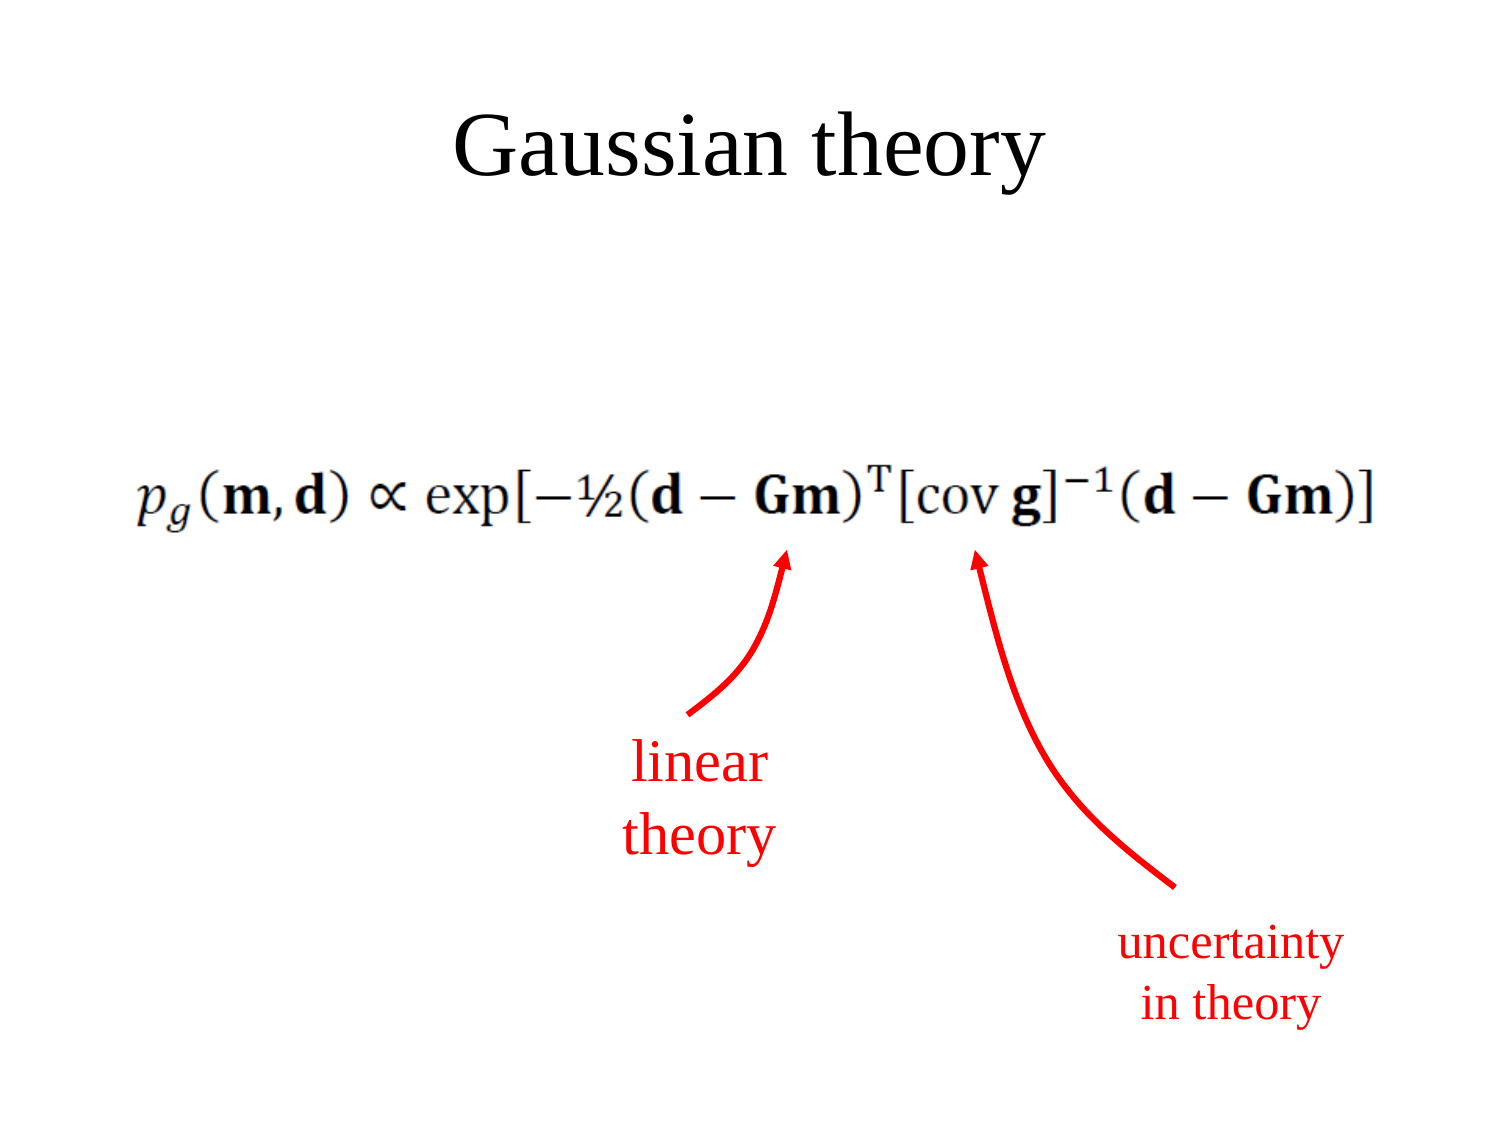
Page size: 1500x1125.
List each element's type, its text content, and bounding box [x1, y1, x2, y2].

title Gaussian theory [0, 45, 1500, 233]
text_box [982, 585, 1176, 889]
text_box linear theory [575, 712, 825, 875]
text_box uncertainty in theory [1037, 899, 1425, 1038]
text_box [689, 585, 779, 712]
picture [99, 412, 1401, 576]
